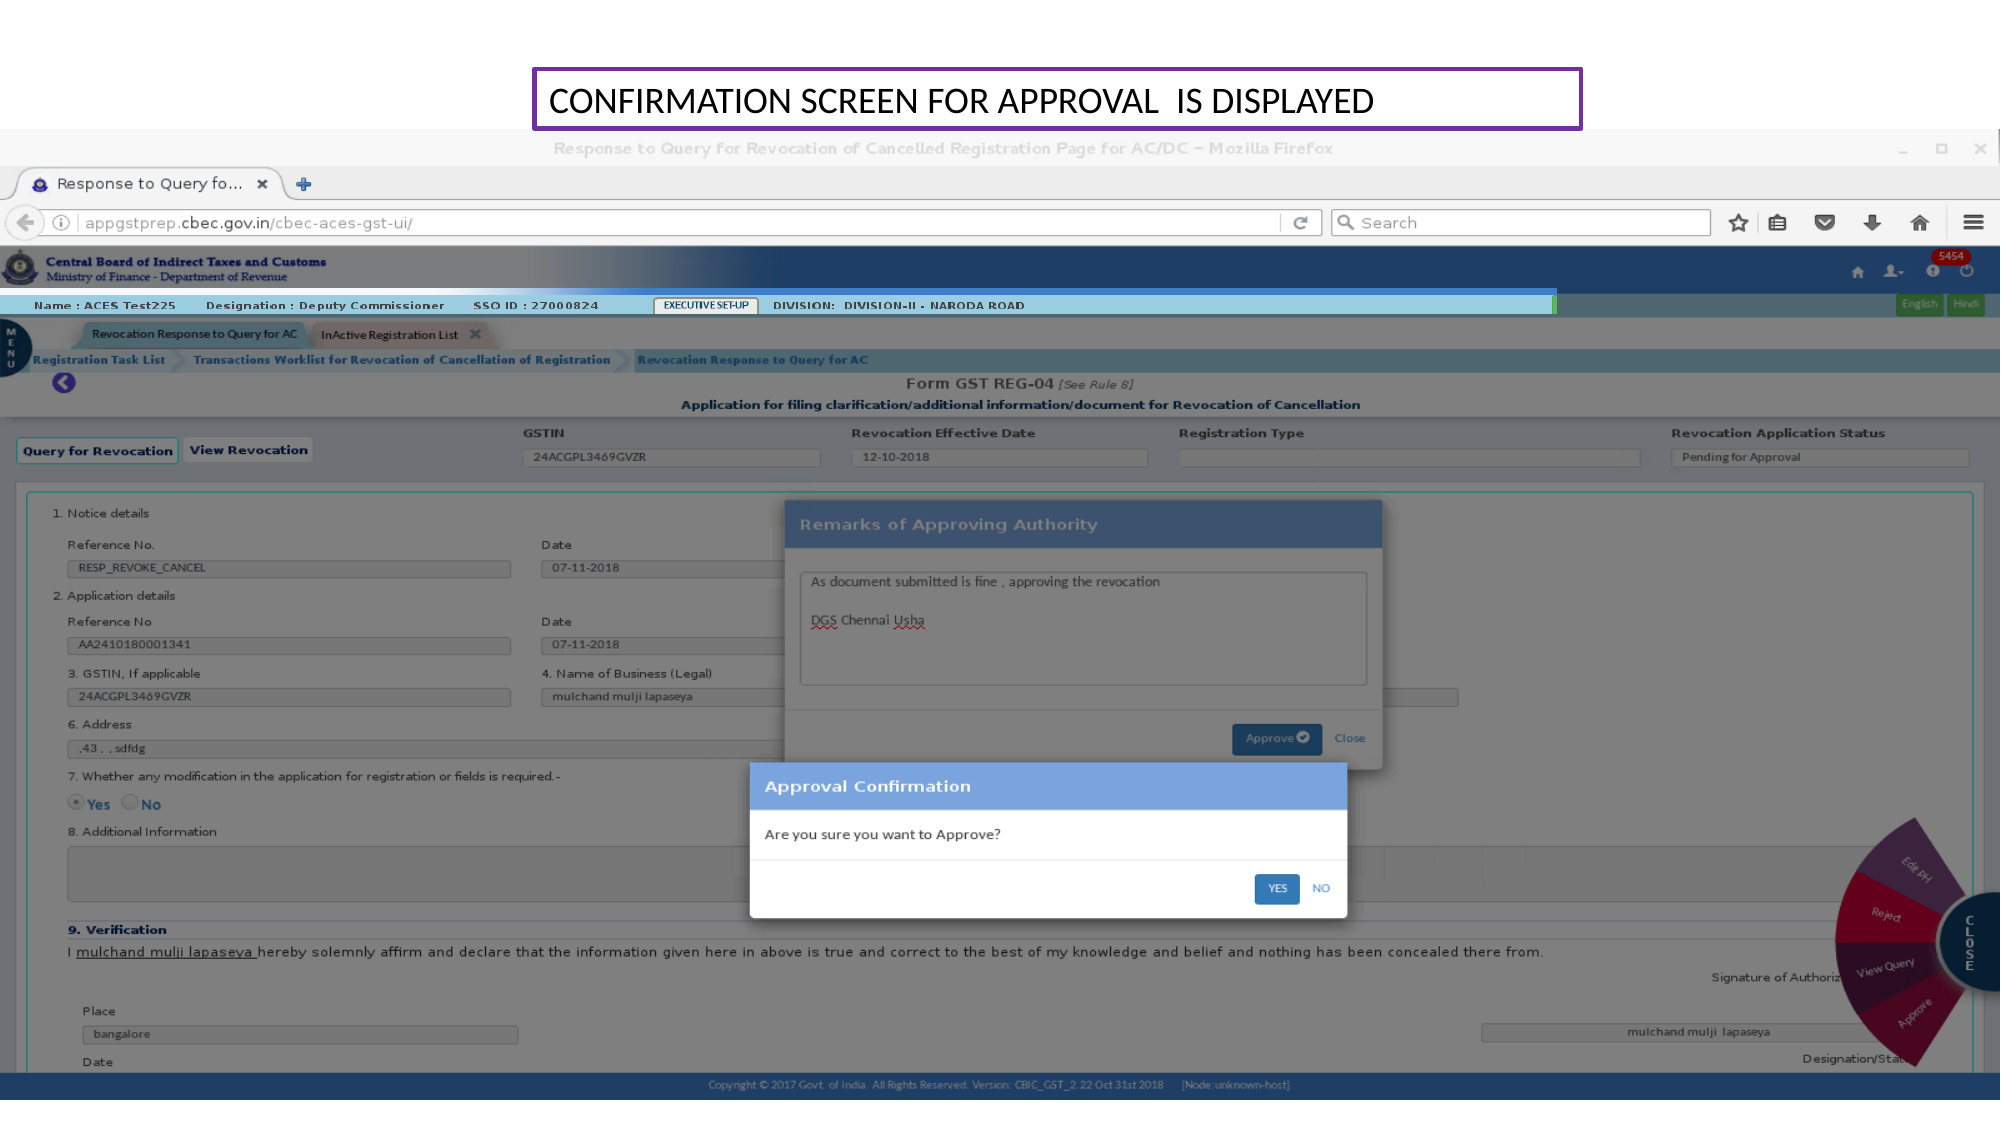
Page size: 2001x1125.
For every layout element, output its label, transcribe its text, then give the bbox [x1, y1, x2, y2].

picture [0, 129, 2000, 1100]
text_box CONFIRMATION SCREEN FOR APPROVAL IS DISPLAYED [534, 68, 1581, 129]
